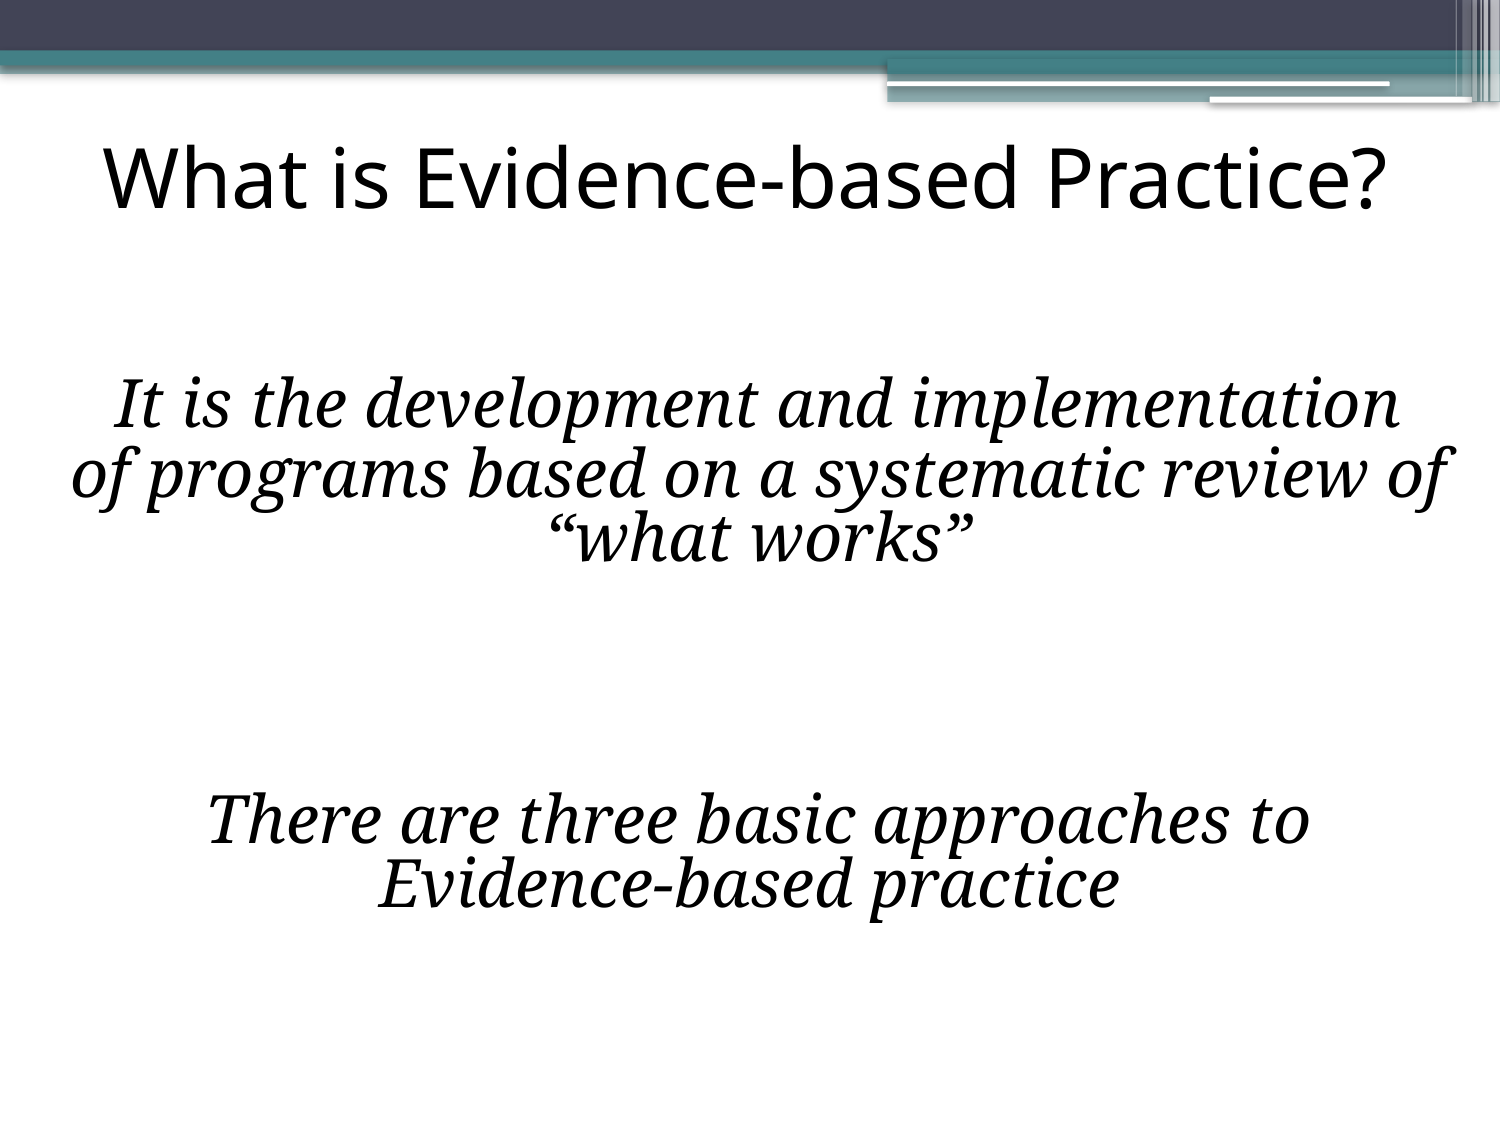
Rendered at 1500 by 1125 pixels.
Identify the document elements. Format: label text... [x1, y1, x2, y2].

list It is the development and implementation of programs based on a systematic review of “what works” There are three basic approaches to Evidence-based practice [37, 237, 1463, 1125]
title What is Evidence-based Practice? [87, 87, 1438, 263]
